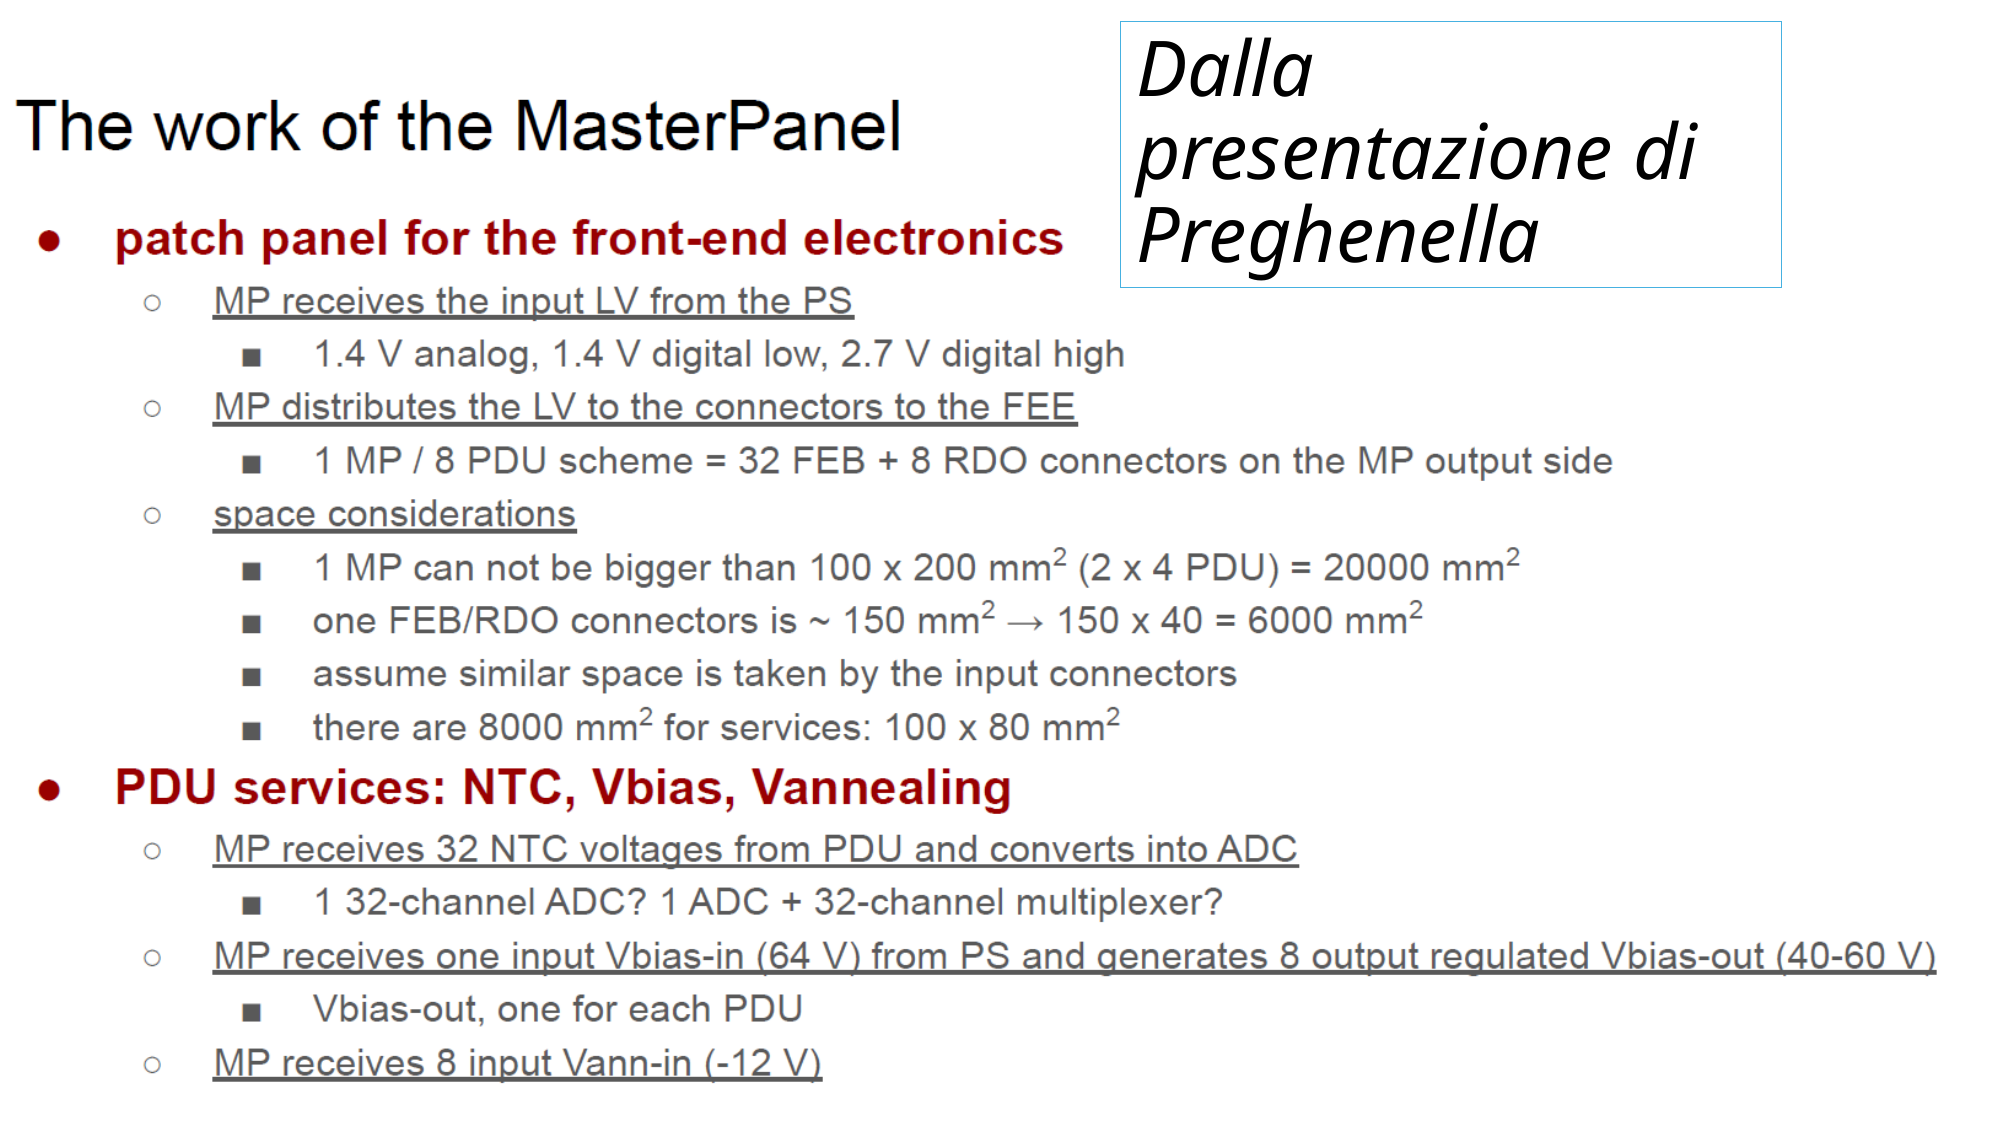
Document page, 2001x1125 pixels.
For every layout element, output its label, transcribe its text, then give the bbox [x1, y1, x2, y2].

title Dalla presentazione di Preghenella [1120, 21, 1782, 83]
picture [0, 83, 1954, 1104]
